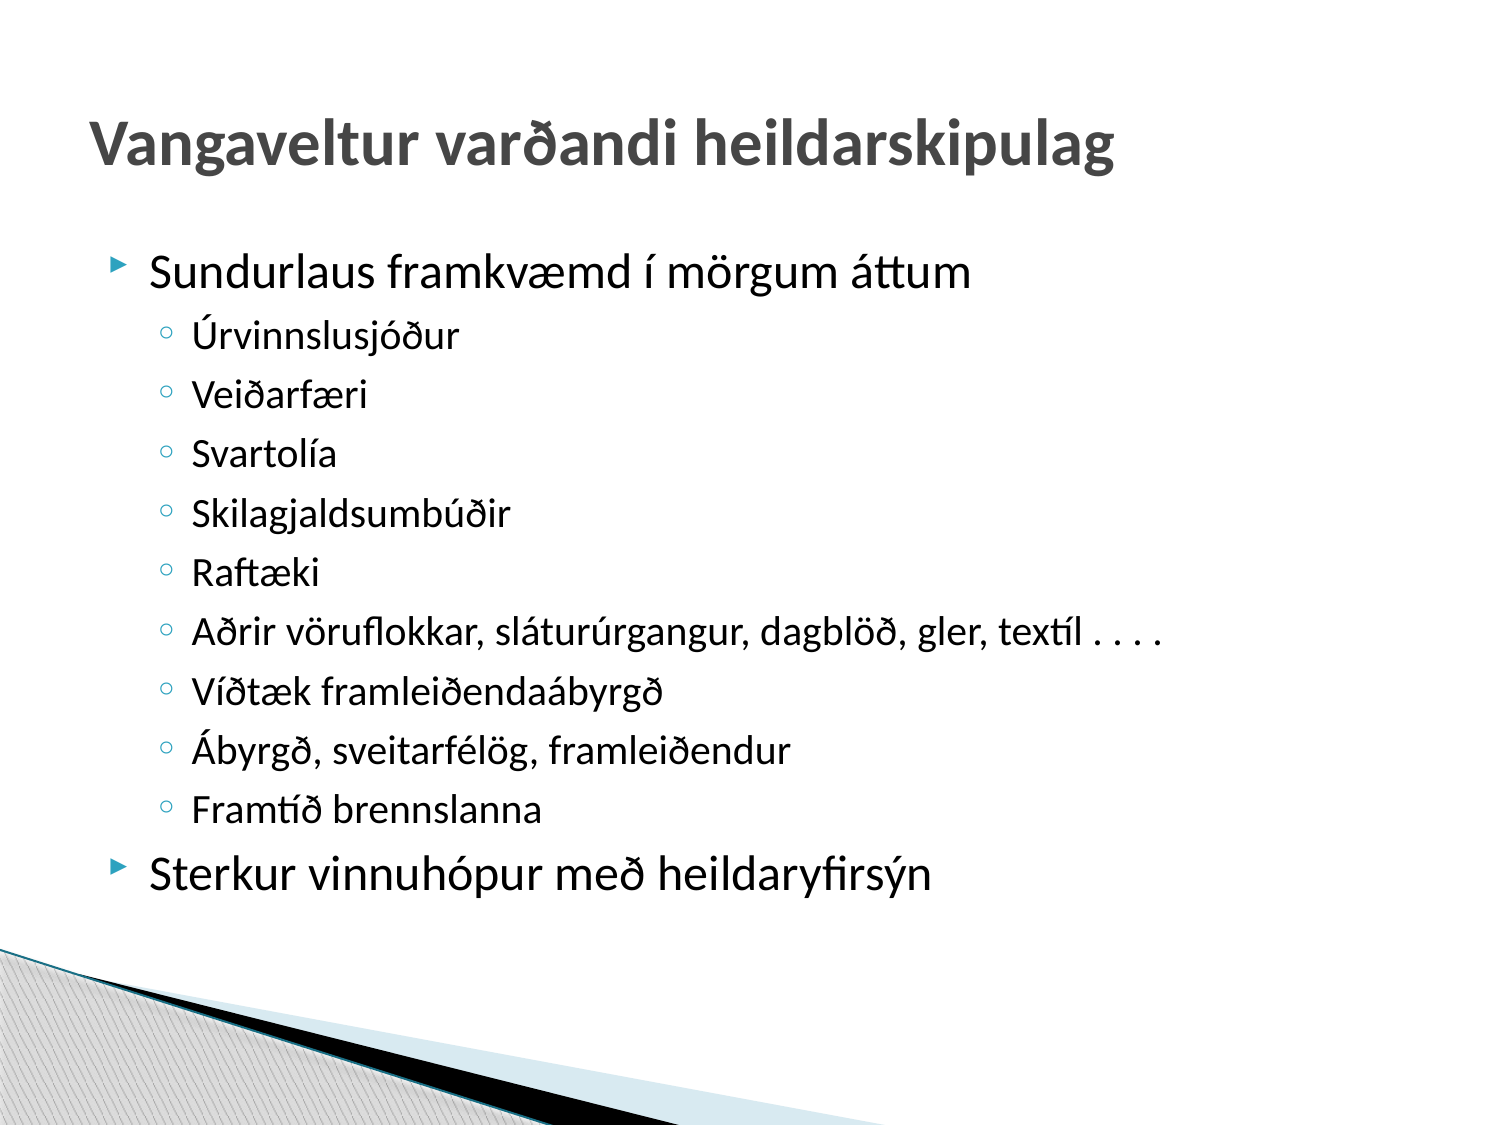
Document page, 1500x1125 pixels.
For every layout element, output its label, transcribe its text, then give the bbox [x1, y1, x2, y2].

title Vangaveltur varðandi heildarskipulag [75, 45, 1425, 233]
list Sundurlaus framkvæmd í mörgum áttum Úrvinnslusjóður Veiðarfæri Svartolía Skilagjaldsumbúðir Raftæki Aðrir vöruflokkar, sláturúrgangur, dagblöð, gler, textíl . . . . Víðtæk framleiðendaábyrgð Ábyrgð, sveitarfélög, framleiðendur Framtíð brennslanna Sterkur vinnuhópur með heildaryfirsýn [75, 243, 1447, 986]
